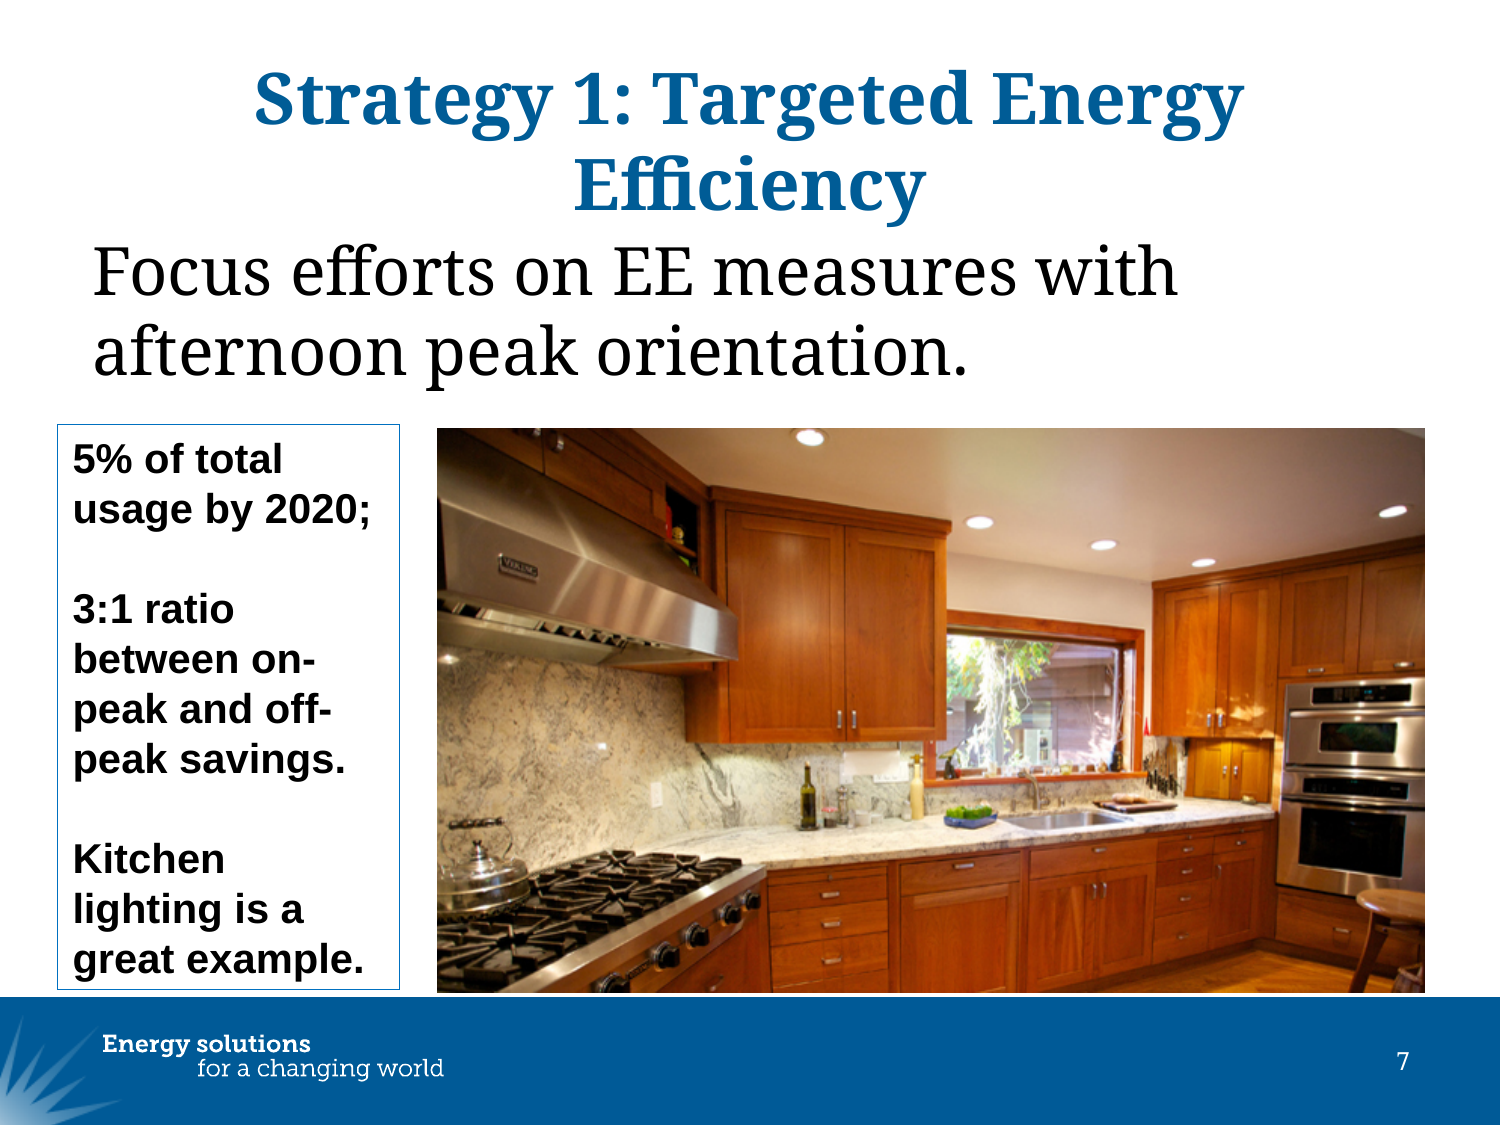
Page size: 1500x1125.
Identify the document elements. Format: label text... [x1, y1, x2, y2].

title Strategy 1: Targeted Energy Efficiency [75, 45, 1425, 233]
text_box 5% of total usage by 2020; 3:1 ratio between on-peak and off-peak savings. Kitchen lighting is a great example. [57, 424, 400, 990]
picture [436, 428, 1426, 993]
list Focus efforts on EE measures with afternoon peak orientation. [77, 221, 1425, 932]
slide_number 7 [1074, 1032, 1425, 1093]
